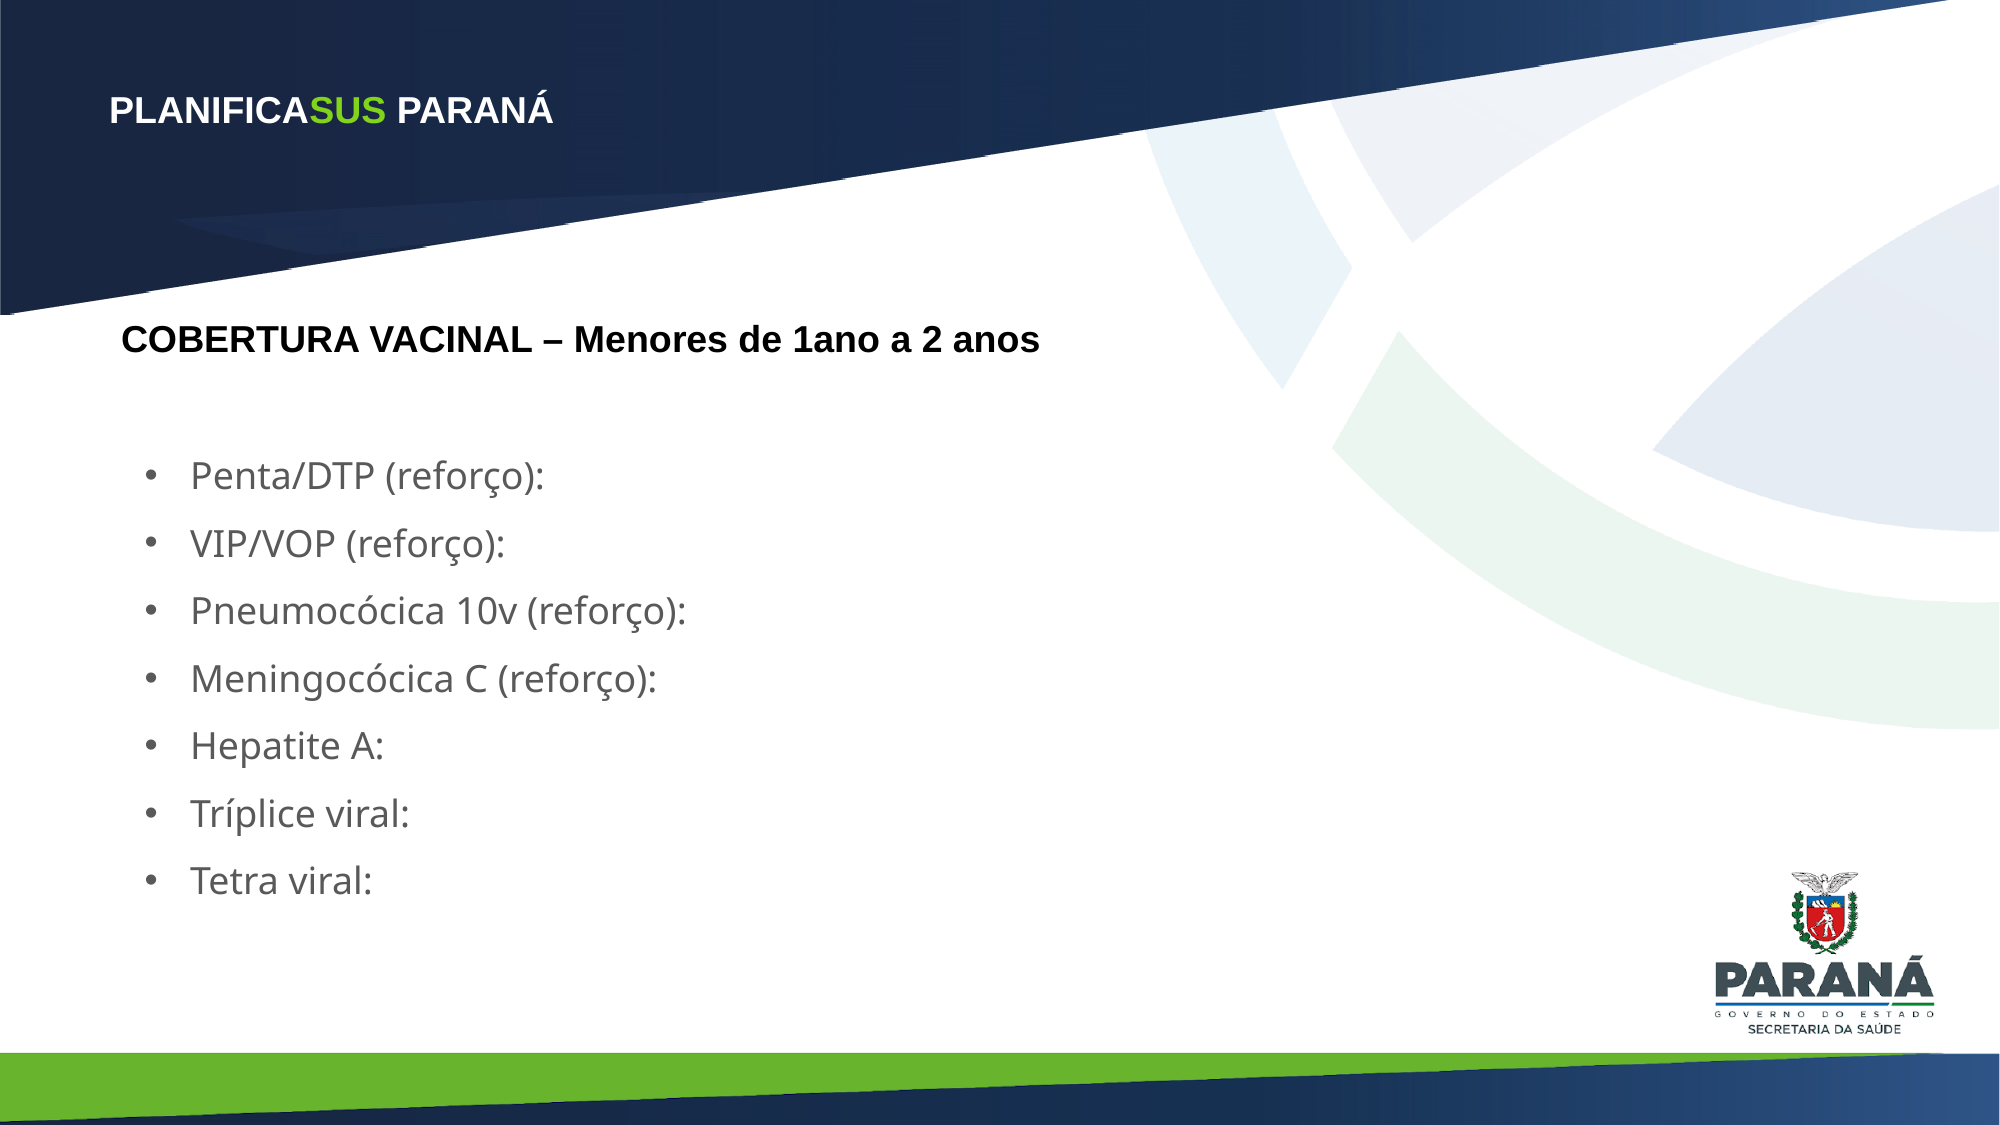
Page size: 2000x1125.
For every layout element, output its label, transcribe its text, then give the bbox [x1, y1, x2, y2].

text_box Penta/DTP (reforço): VIP/VOP (reforço): Pneumocócica 10v (reforço): Meningocócica C (reforço): Hepatite A: Tríplice viral: Tetra viral: [129, 422, 1164, 910]
picture [0, 0, 2000, 1125]
